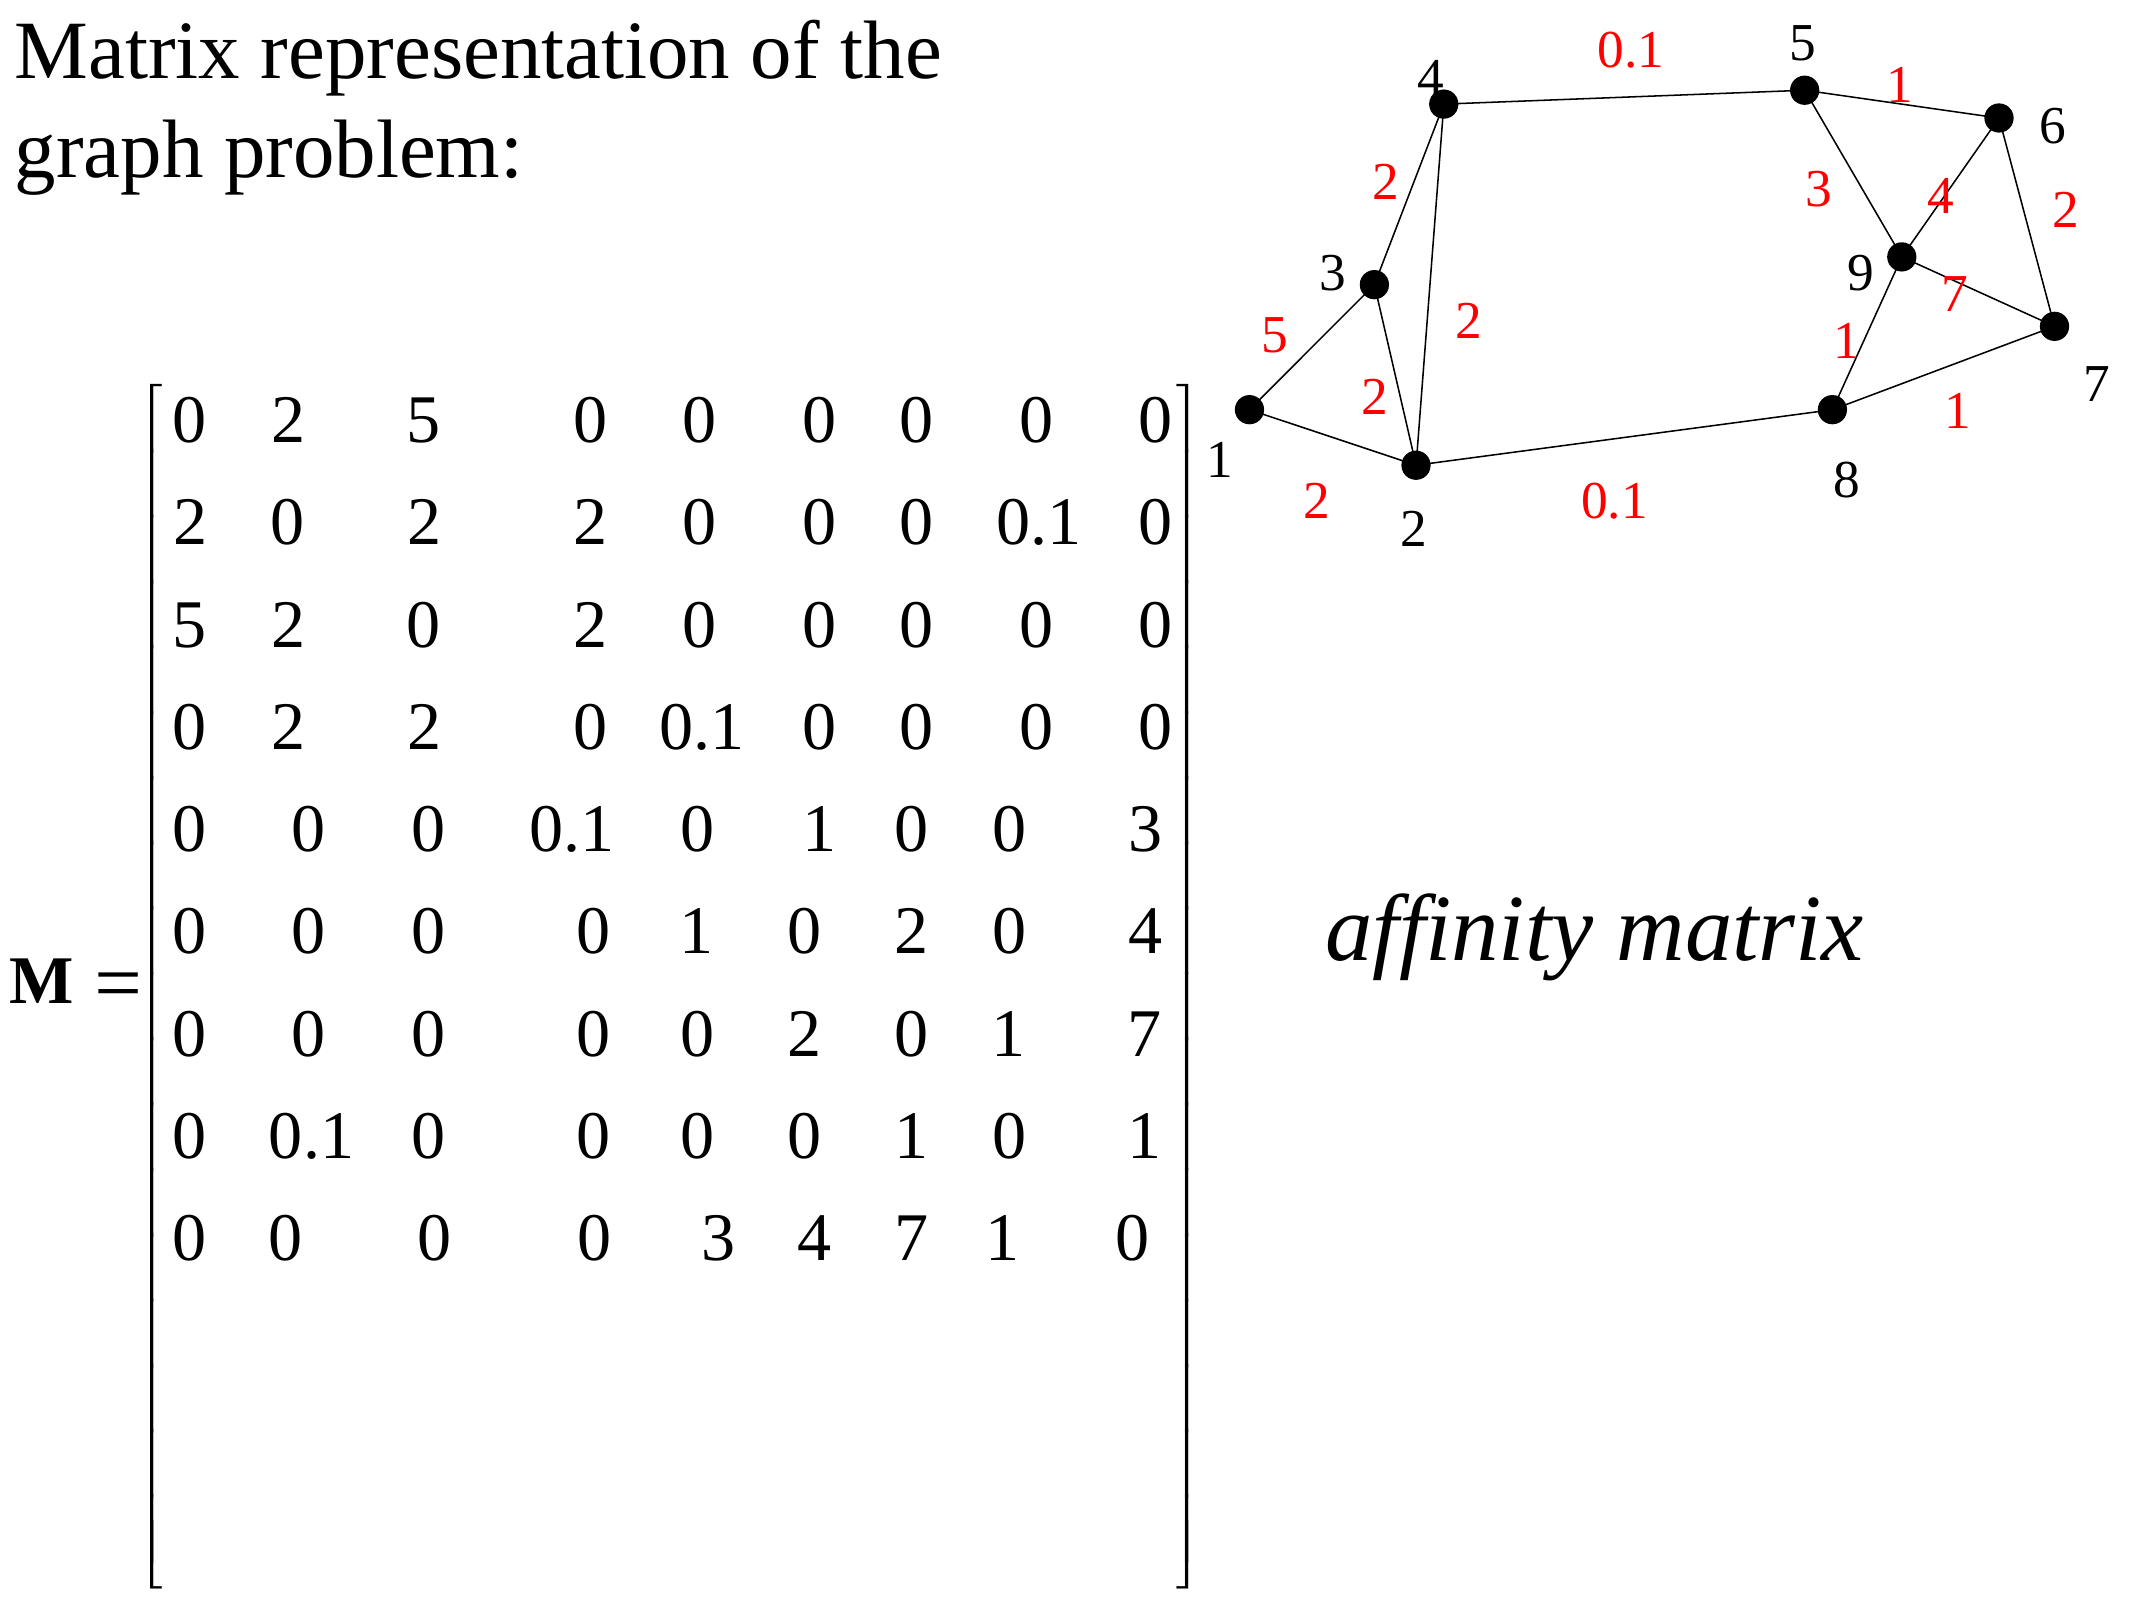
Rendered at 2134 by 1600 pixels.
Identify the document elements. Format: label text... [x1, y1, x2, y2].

text_box affinity matrix [1310, 858, 1880, 987]
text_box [0, 373, 1216, 1600]
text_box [1190, 0, 2126, 567]
text_box Matrix representation of the graph problem: [0, 0, 1138, 202]
